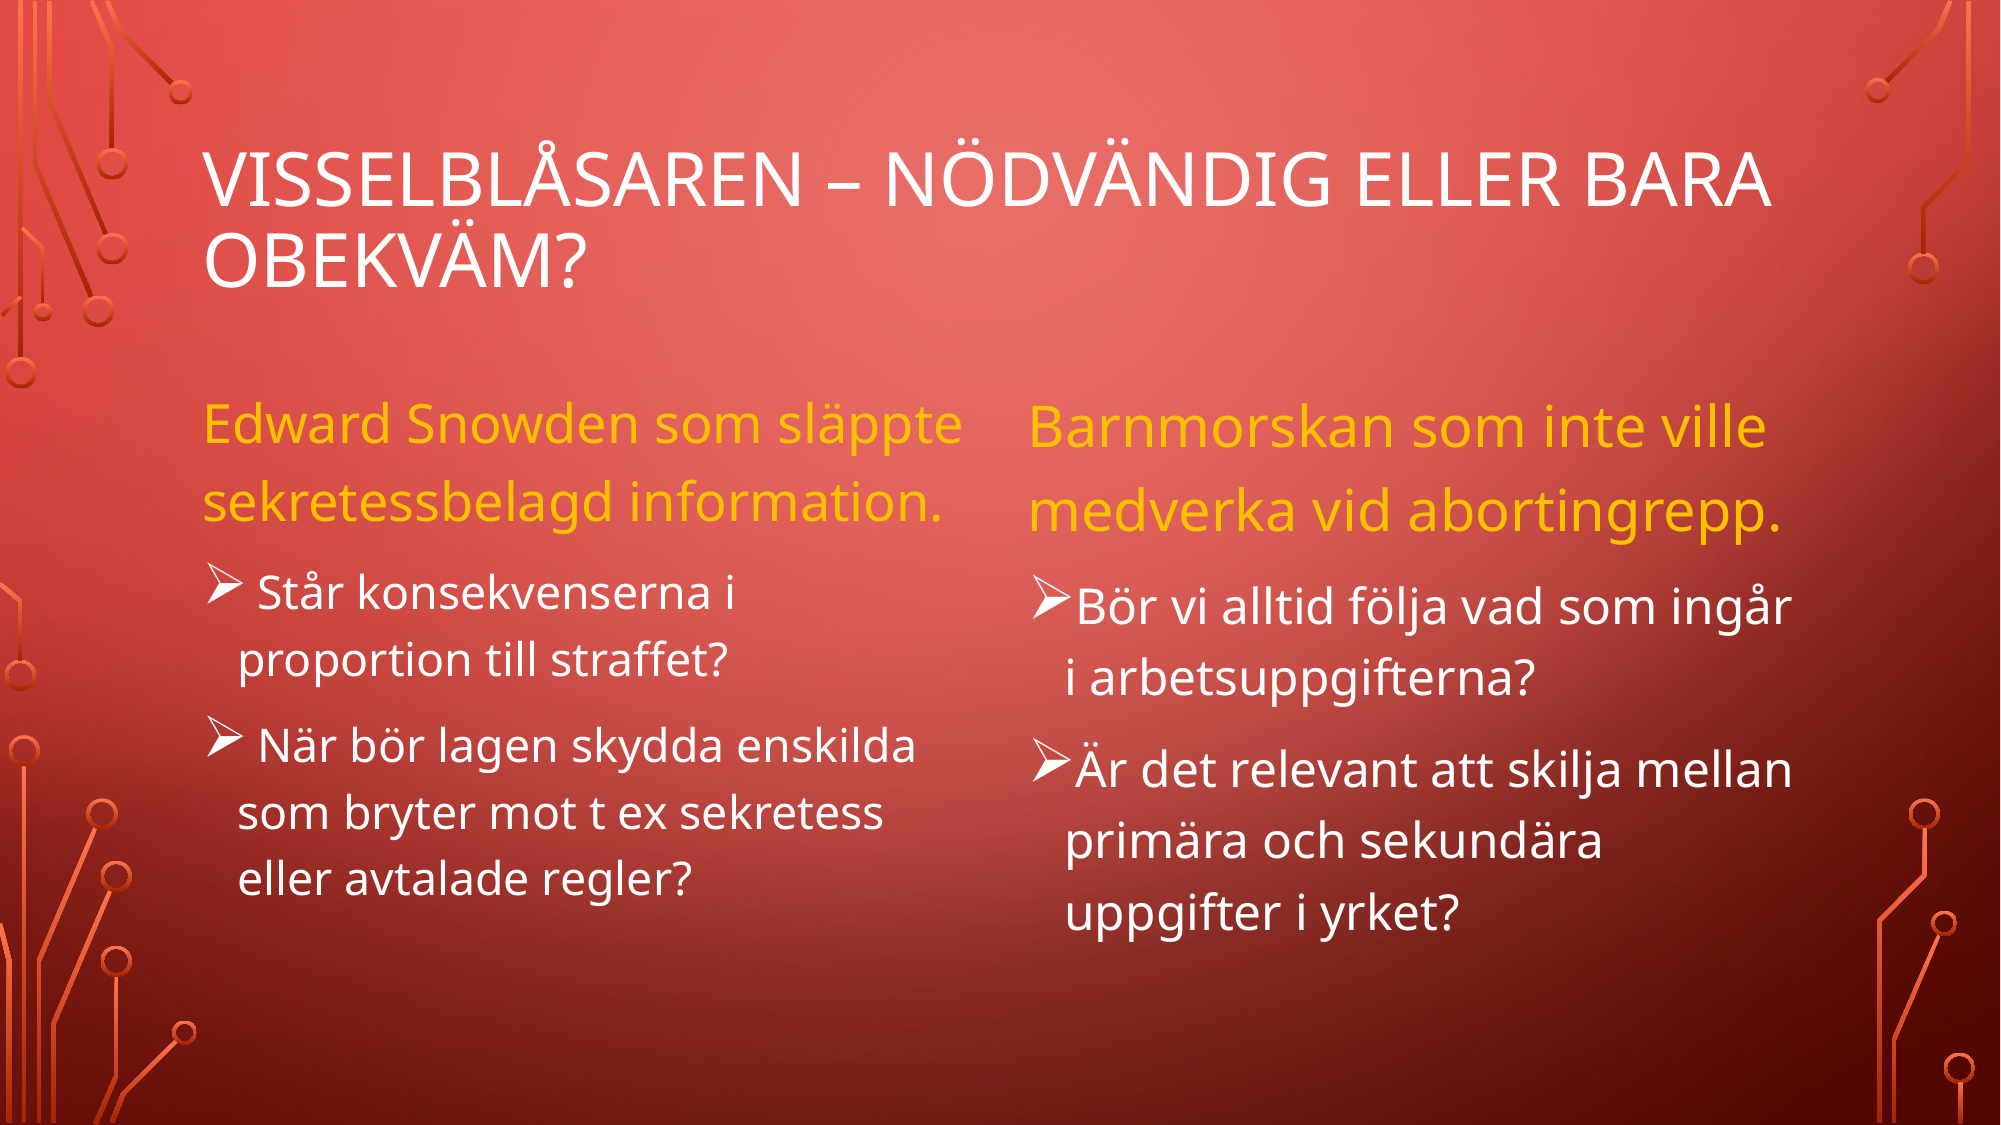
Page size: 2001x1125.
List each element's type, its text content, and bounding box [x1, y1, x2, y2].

list Edward Snowden som släppte sekretessbelagd information. Står konsekvenserna i proportion till straffet? När bör lagen skydda enskilda som bryter mot t ex sekretess eller avtalade regler? [187, 369, 988, 950]
list Barnmorskan som inte ville medverka vid abortingrepp. Bör vi alltid följa vad som ingår i arbetsuppgifterna? Är det relevant att skilja mellan primära och sekundära uppgifter i yrket? [1012, 369, 1813, 950]
title Visselblåsaren – nödvändig eller bara obekväm? [187, 101, 1813, 344]
